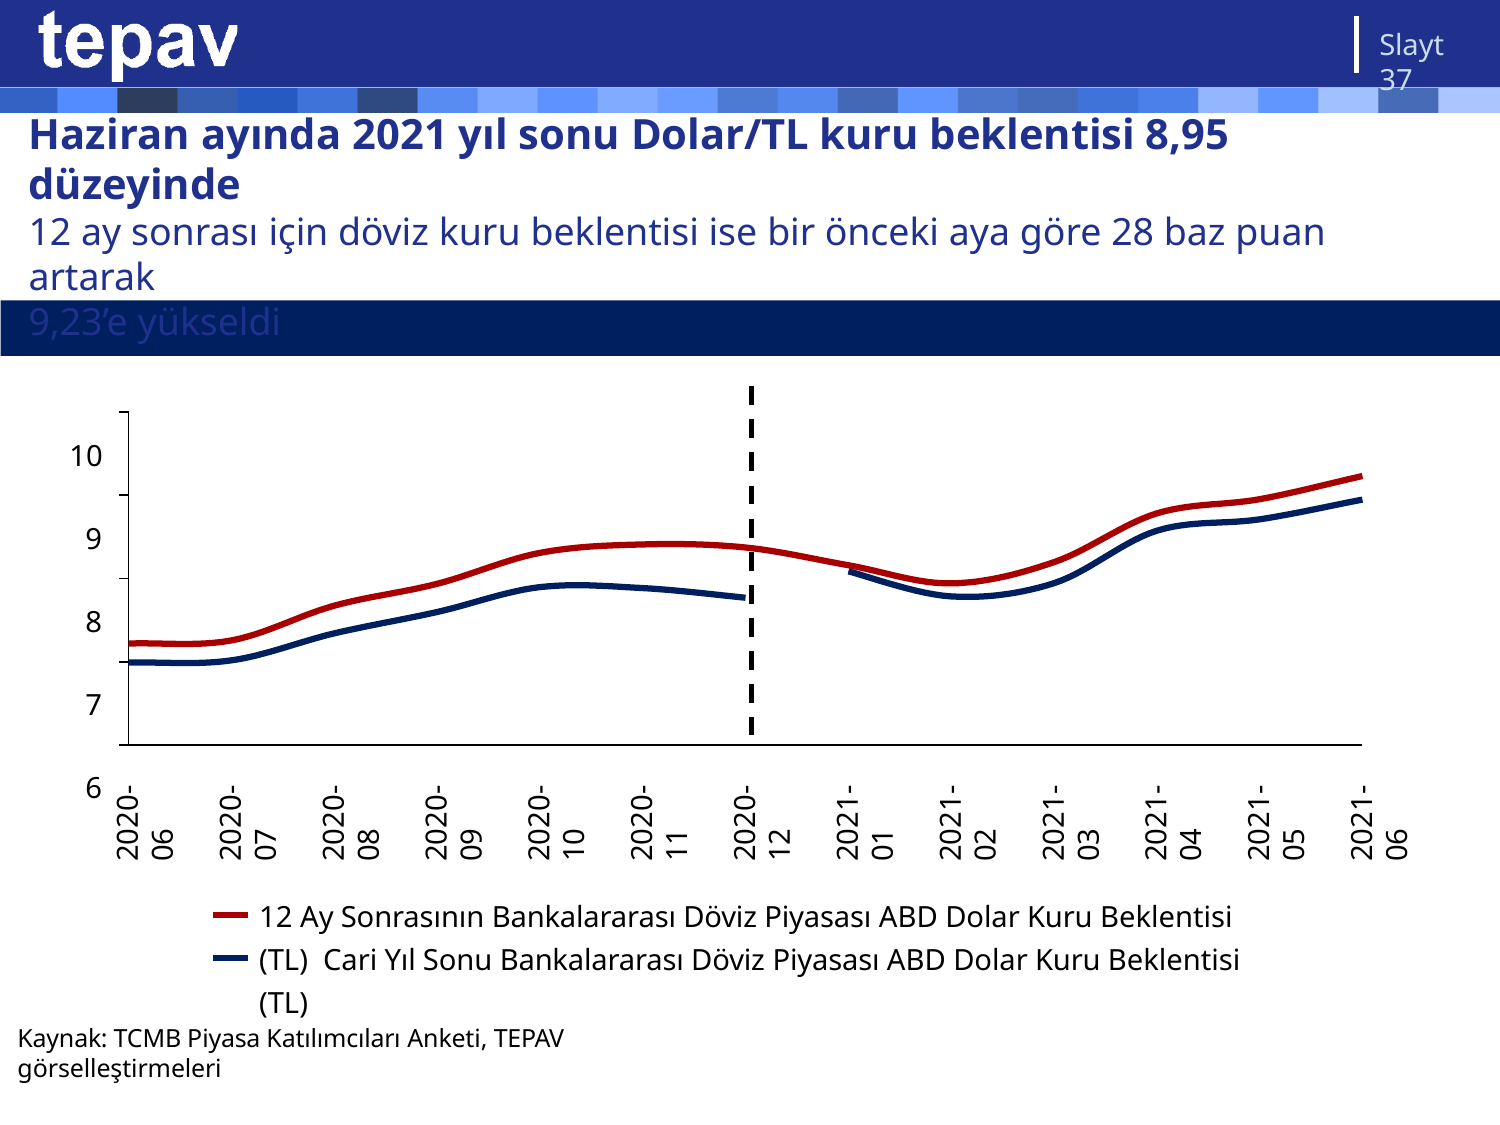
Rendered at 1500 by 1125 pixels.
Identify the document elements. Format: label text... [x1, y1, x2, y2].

text_box 2021-03 [1034, 755, 1074, 864]
text_box 2021-05 [1239, 755, 1280, 864]
text_box 2020-10 [520, 755, 560, 864]
text_box [1397, 300, 1500, 356]
picture [0, 88, 1500, 113]
picture [37, 10, 238, 82]
text_box 2021-06 [1342, 753, 1383, 864]
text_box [117, 410, 1366, 747]
text_box 12 ay sonrası için döviz kuru beklentisi ise bir önceki aya göre 28 baz puan artarak 9,23’e yükseldi Döviz kuru beklentisi, %, Haziran 2020 – Haziran 2021 10 9 8 7 6 [26, 205, 1397, 805]
text_box 2020-09 [417, 755, 457, 864]
text_box 2020-12 [725, 755, 766, 864]
text_box 2020-07 [211, 755, 252, 864]
text_box 2021-01 [828, 755, 869, 864]
text_box 12 Ay Sonrasının Bankalararası Döviz Piyasası ABD Dolar Kuru Beklentisi (TL) Cari Yıl Sonu Bankalararası Döviz Piyasası ABD Dolar Kuru Beklentisi (TL) [257, 888, 1248, 1020]
text_box 2020-08 [314, 755, 355, 864]
text_box 2021-04 [1137, 755, 1177, 864]
text_box 2021-02 [931, 755, 972, 864]
title Haziran ayında 2021 yıl sonu Dolar/TL kuru beklentisi 8,95 düzeyinde [26, 105, 1263, 205]
text_box 2020-11 [622, 755, 663, 864]
text_box [0, 300, 26, 356]
text_box Slayt 37 [1377, 24, 1486, 97]
text_box 2020-06 [108, 753, 149, 864]
text_box Kaynak: TCMB Piyasa Katılımcıları Anketi, TEPAV görselleştirmeleri [15, 1020, 747, 1083]
